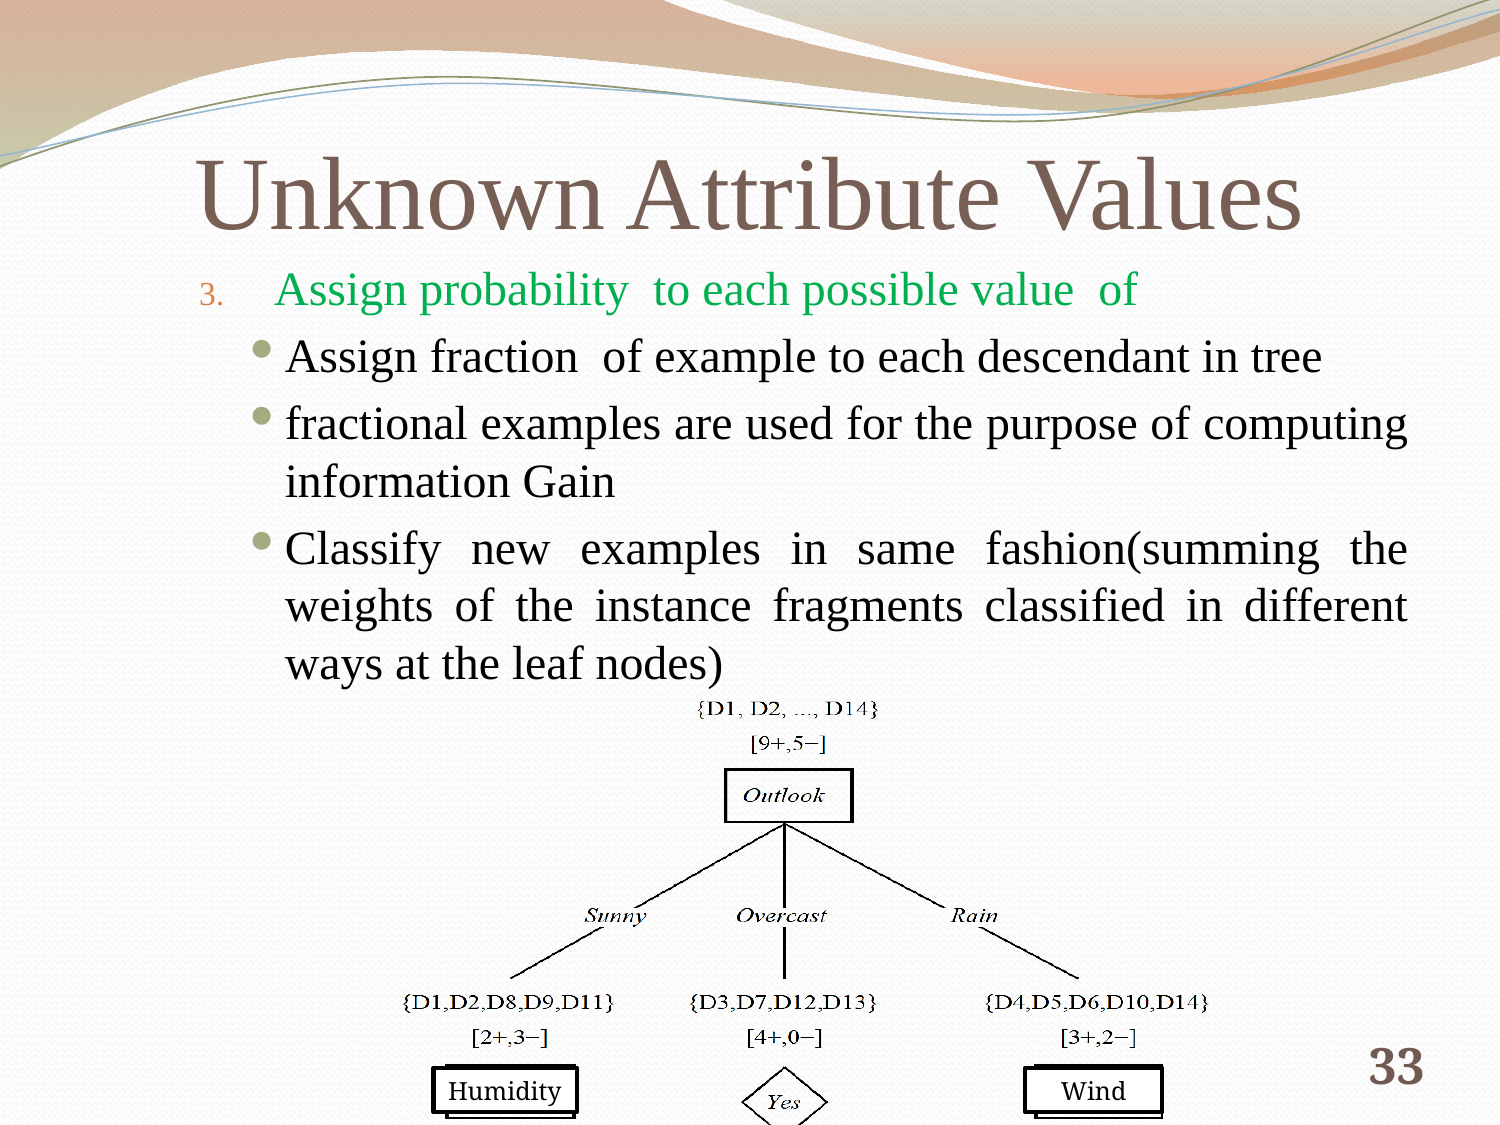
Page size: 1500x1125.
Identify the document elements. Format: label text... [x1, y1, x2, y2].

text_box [374, 687, 1326, 1125]
title Unknown Attribute Values [75, 62, 1425, 250]
slide_number 33 [1332, 1042, 1425, 1103]
